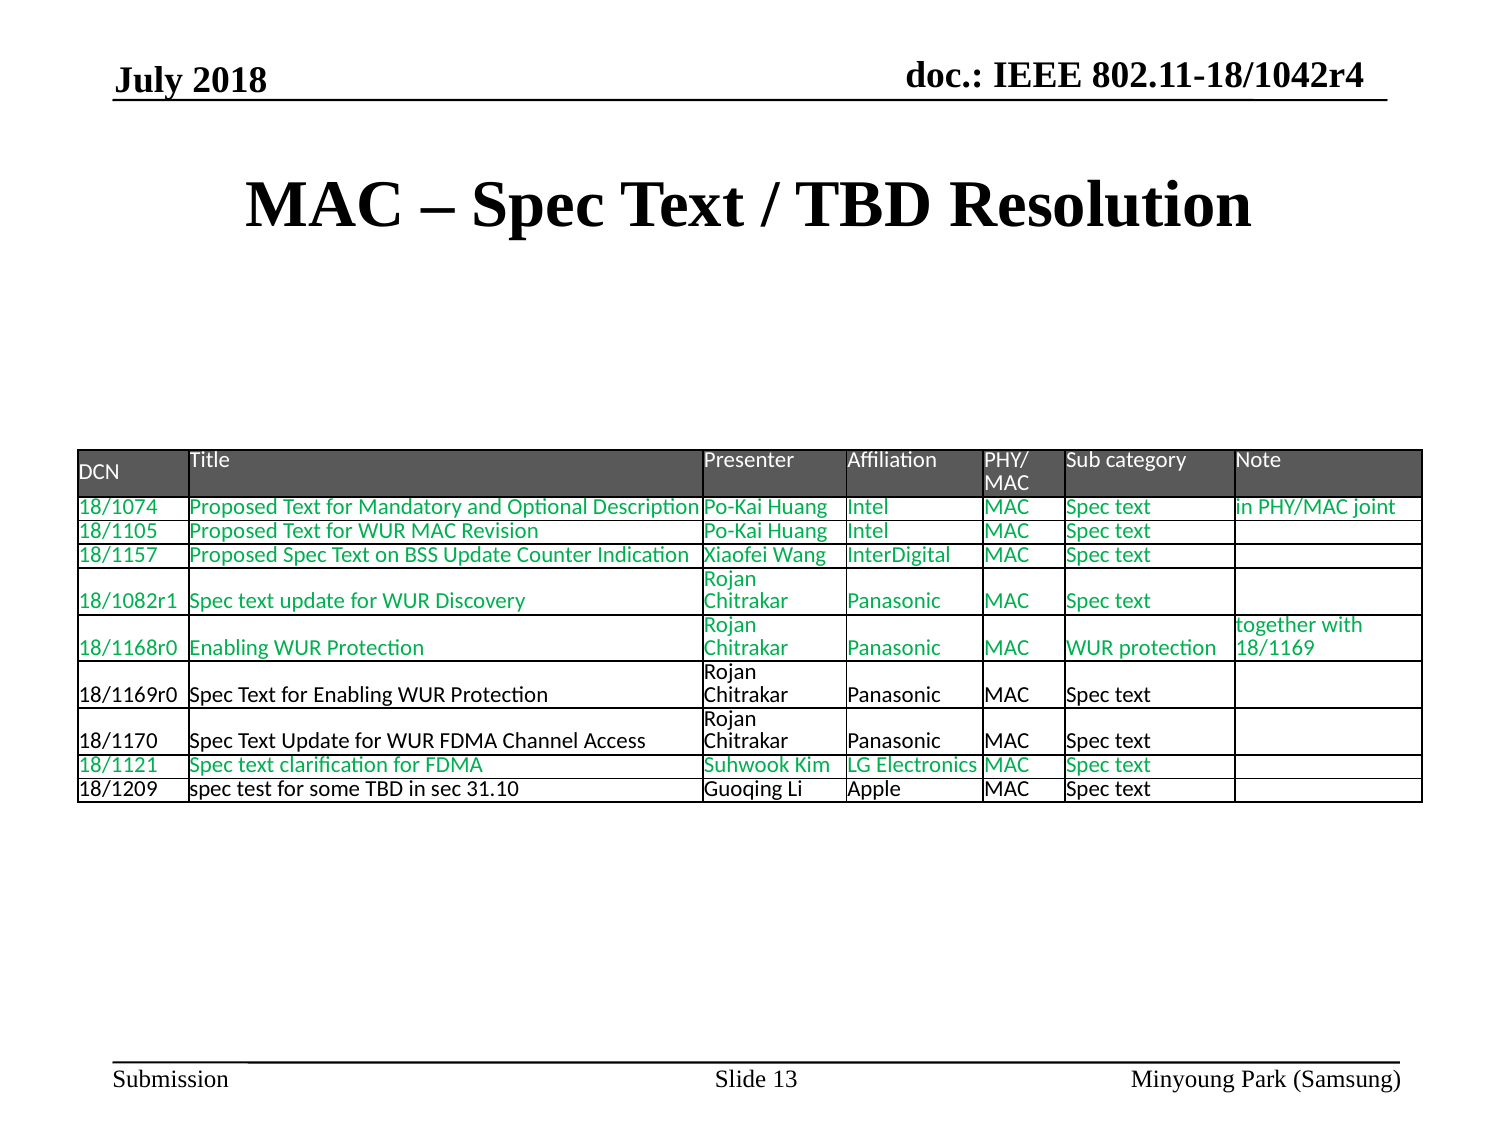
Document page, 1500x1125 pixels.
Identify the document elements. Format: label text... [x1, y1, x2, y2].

table_cell Xiaofei Wang [704, 545, 846, 567]
table_cell 18/1169r0 [79, 662, 188, 707]
table_cell 18/1209 [79, 779, 188, 801]
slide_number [114, 54, 335, 101]
table_cell Proposed Spec Text on BSS Update Counter Indication [190, 545, 702, 567]
table_cell [1236, 756, 1421, 778]
table_cell 18/1074 [79, 498, 188, 520]
table_cell LG Electronics [847, 756, 982, 778]
table_cell InterDigital [847, 545, 982, 567]
table_cell MAC [984, 779, 1064, 801]
table_header PHY/MAC [984, 451, 1064, 496]
table_cell Spec text [1066, 662, 1234, 707]
table_cell Intel [847, 521, 982, 543]
slide_number Slide 13 [712, 1061, 800, 1093]
table_cell [1236, 545, 1421, 567]
table_header Presenter [704, 451, 846, 496]
table_cell Spec text [1066, 779, 1234, 801]
table_header Affiliation [847, 451, 982, 496]
table_header Note [1236, 451, 1421, 496]
table_cell Spec text [1066, 545, 1234, 567]
table_cell Spec text clarification for FDMA [190, 756, 702, 778]
table_cell MAC [984, 662, 1064, 707]
table_cell Spec Text for Enabling WUR Protection [190, 662, 702, 707]
table_cell MAC [984, 545, 1064, 567]
table_cell Apple [847, 779, 982, 801]
table_cell MAC [984, 616, 1064, 660]
table_cell [1236, 662, 1421, 707]
table_cell Enabling WUR Protection [190, 616, 702, 660]
table_cell together with 18/1169 [1236, 616, 1421, 660]
footer Minyoung Park (Samsung) [949, 1061, 1402, 1093]
table_cell Panasonic [847, 709, 982, 754]
table_cell Guoqing Li [704, 779, 846, 801]
table_cell 18/1082r1 [79, 569, 188, 614]
table_cell Spec text [1066, 756, 1234, 778]
table_cell 18/1157 [79, 545, 188, 567]
table_cell in PHY/MAC joint [1236, 498, 1421, 520]
table_cell Panasonic [847, 662, 982, 707]
table_cell Rojan Chitrakar [704, 709, 846, 754]
title MAC – Spec Text / TBD Resolution [112, 112, 1388, 288]
table_cell Po-Kai Huang [704, 498, 846, 520]
table_cell Spec text [1066, 498, 1234, 520]
table_cell Spec text [1066, 521, 1234, 543]
table_cell MAC [984, 498, 1064, 520]
table_cell Spec text update for WUR Discovery [190, 569, 702, 614]
table_cell [1236, 569, 1421, 614]
table_cell [1236, 521, 1421, 543]
table_cell Proposed Text for Mandatory and Optional Description [190, 498, 702, 520]
table_cell Rojan Chitrakar [704, 616, 846, 660]
table_cell Spec Text Update for WUR FDMA Channel Access [190, 709, 702, 754]
table_cell Suhwook Kim [704, 756, 846, 778]
table_cell 18/1105 [79, 521, 188, 543]
table_cell MAC [984, 569, 1064, 614]
table_header DCN [79, 451, 188, 496]
table_cell 18/1168r0 [79, 616, 188, 660]
table_cell Po-Kai Huang [704, 521, 846, 543]
table_cell 18/1121 [79, 756, 188, 778]
table_cell Intel [847, 498, 982, 520]
table_header Title [190, 451, 702, 496]
table_cell [1236, 709, 1421, 754]
table_cell MAC [984, 709, 1064, 754]
table_cell [1236, 779, 1421, 801]
table_cell Spec text [1066, 709, 1234, 754]
table_cell Spec text [1066, 569, 1234, 614]
table_cell Proposed Text for WUR MAC Revision [190, 521, 702, 543]
table_header Sub category [1066, 451, 1234, 496]
table_cell Panasonic [847, 616, 982, 660]
table_cell Rojan Chitrakar [704, 662, 846, 707]
table_cell Panasonic [847, 569, 982, 614]
table_cell spec test for some TBD in sec 31.10 [190, 779, 702, 801]
table_cell MAC [984, 756, 1064, 778]
table_cell Rojan Chitrakar [704, 569, 846, 614]
table_cell 18/1170 [79, 709, 188, 754]
table_cell MAC [984, 521, 1064, 543]
table_cell WUR protection [1066, 616, 1234, 660]
